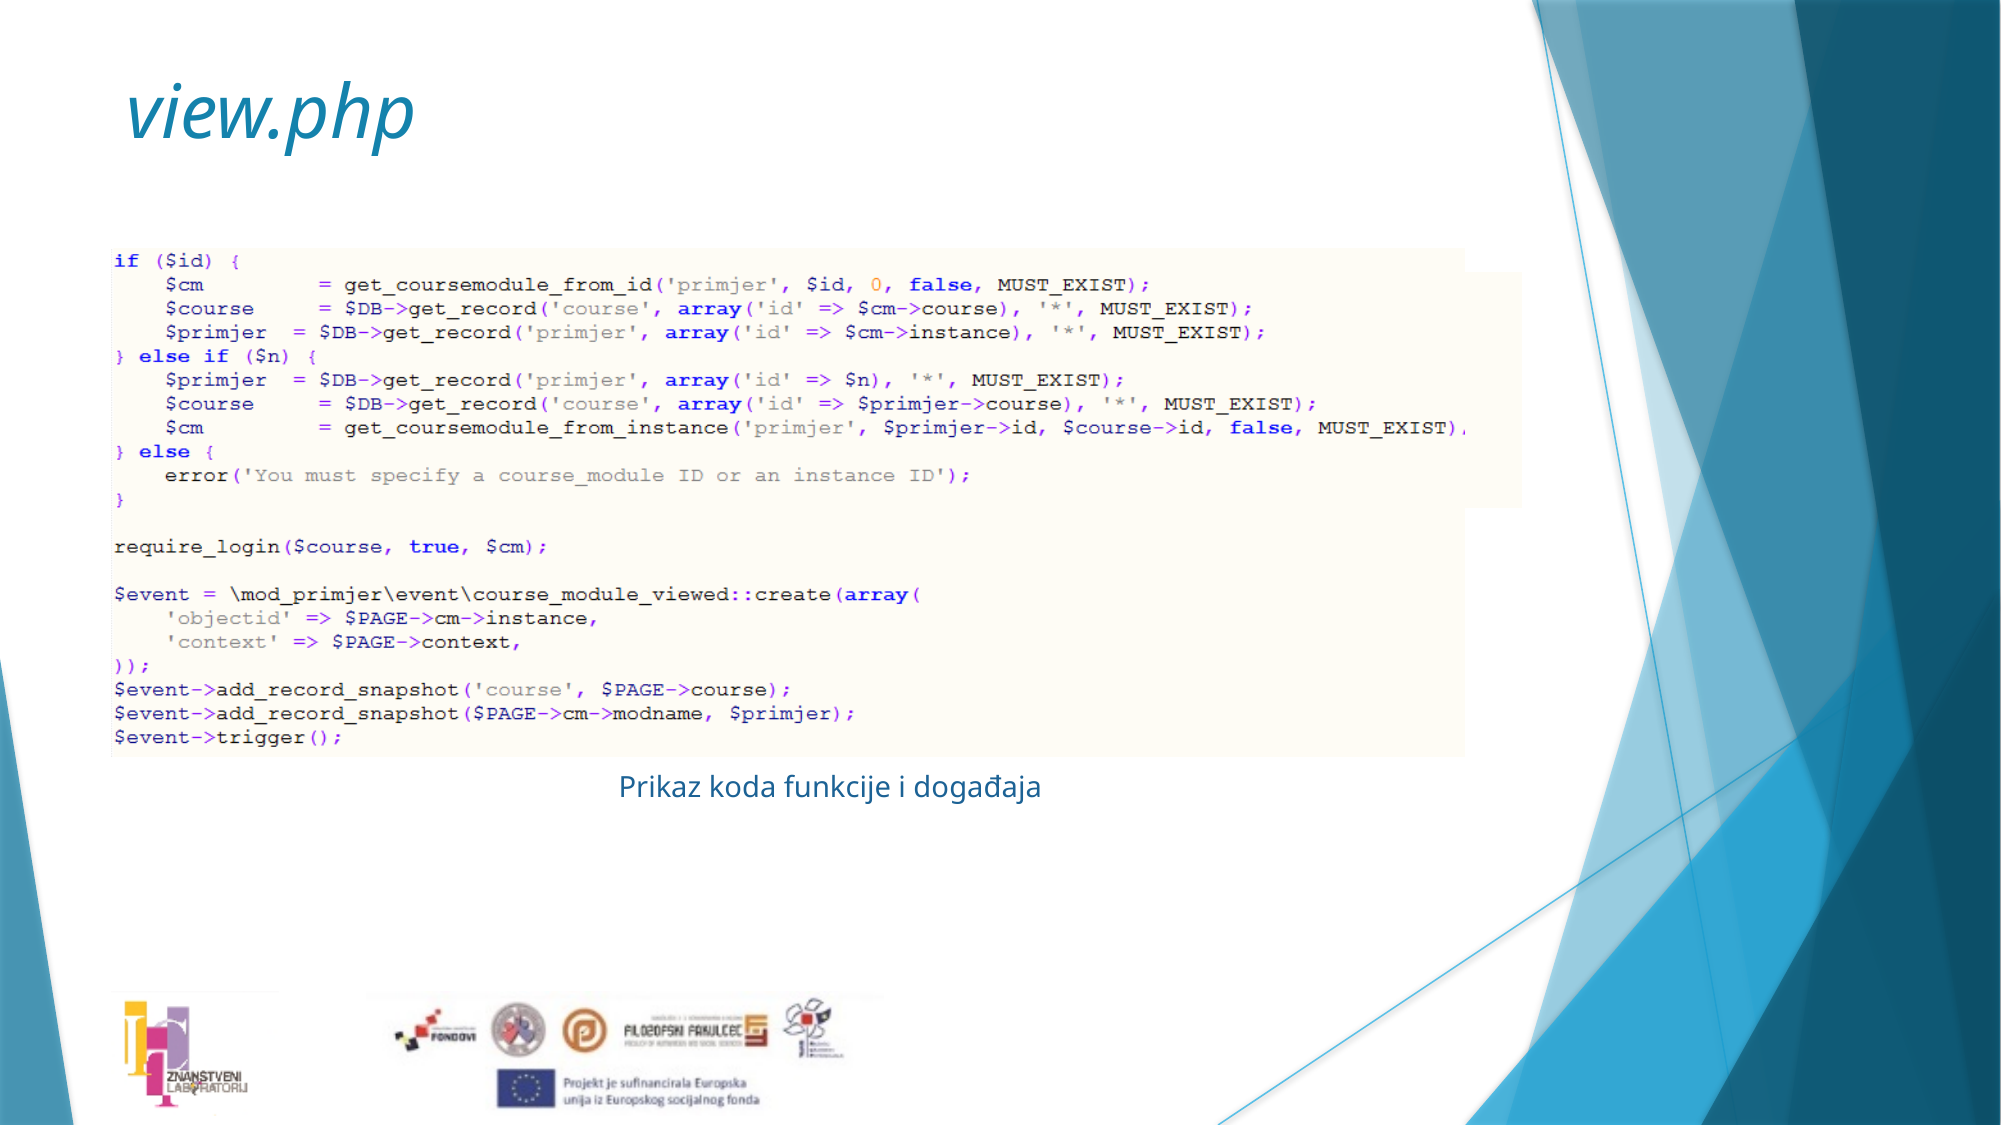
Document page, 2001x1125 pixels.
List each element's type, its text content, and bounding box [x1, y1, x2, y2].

picture [110, 247, 1522, 757]
picture [366, 990, 884, 1117]
text_box Prikaz koda funkcije i događaja [408, 766, 1253, 811]
title view.php [111, 55, 1522, 271]
picture [110, 990, 279, 1117]
